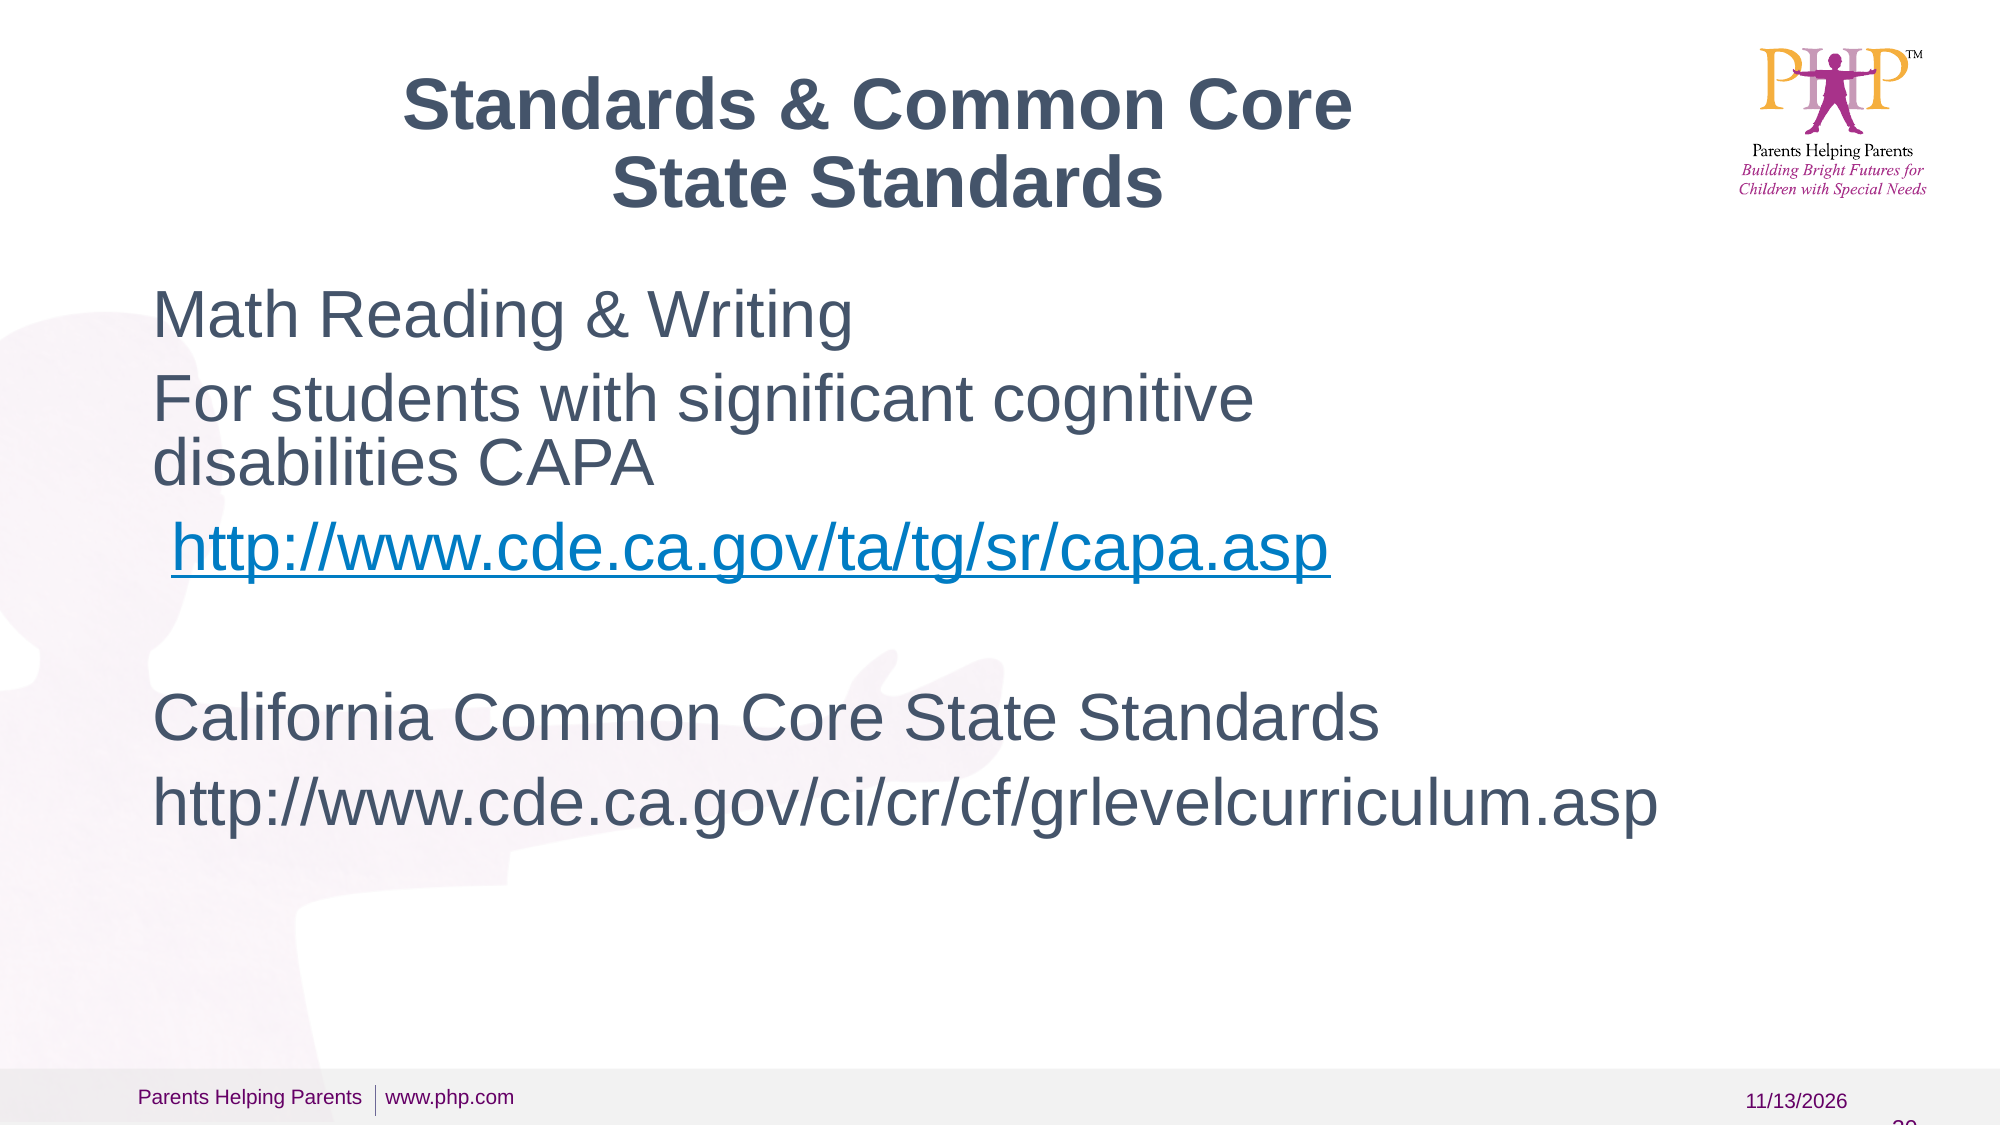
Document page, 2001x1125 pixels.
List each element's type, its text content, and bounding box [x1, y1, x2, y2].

title Standards & Common Core State Standards [137, 59, 1640, 232]
list Math Reading & Writing For students with significant cognitive disabilities CAPA http://www.cde.ca.gov/ta/tg/sr/capa.asp California Common Core State Standards http://www.cde.ca.gov/ci/cr/cf/grlevelcurriculum.asp [137, 278, 1699, 1022]
